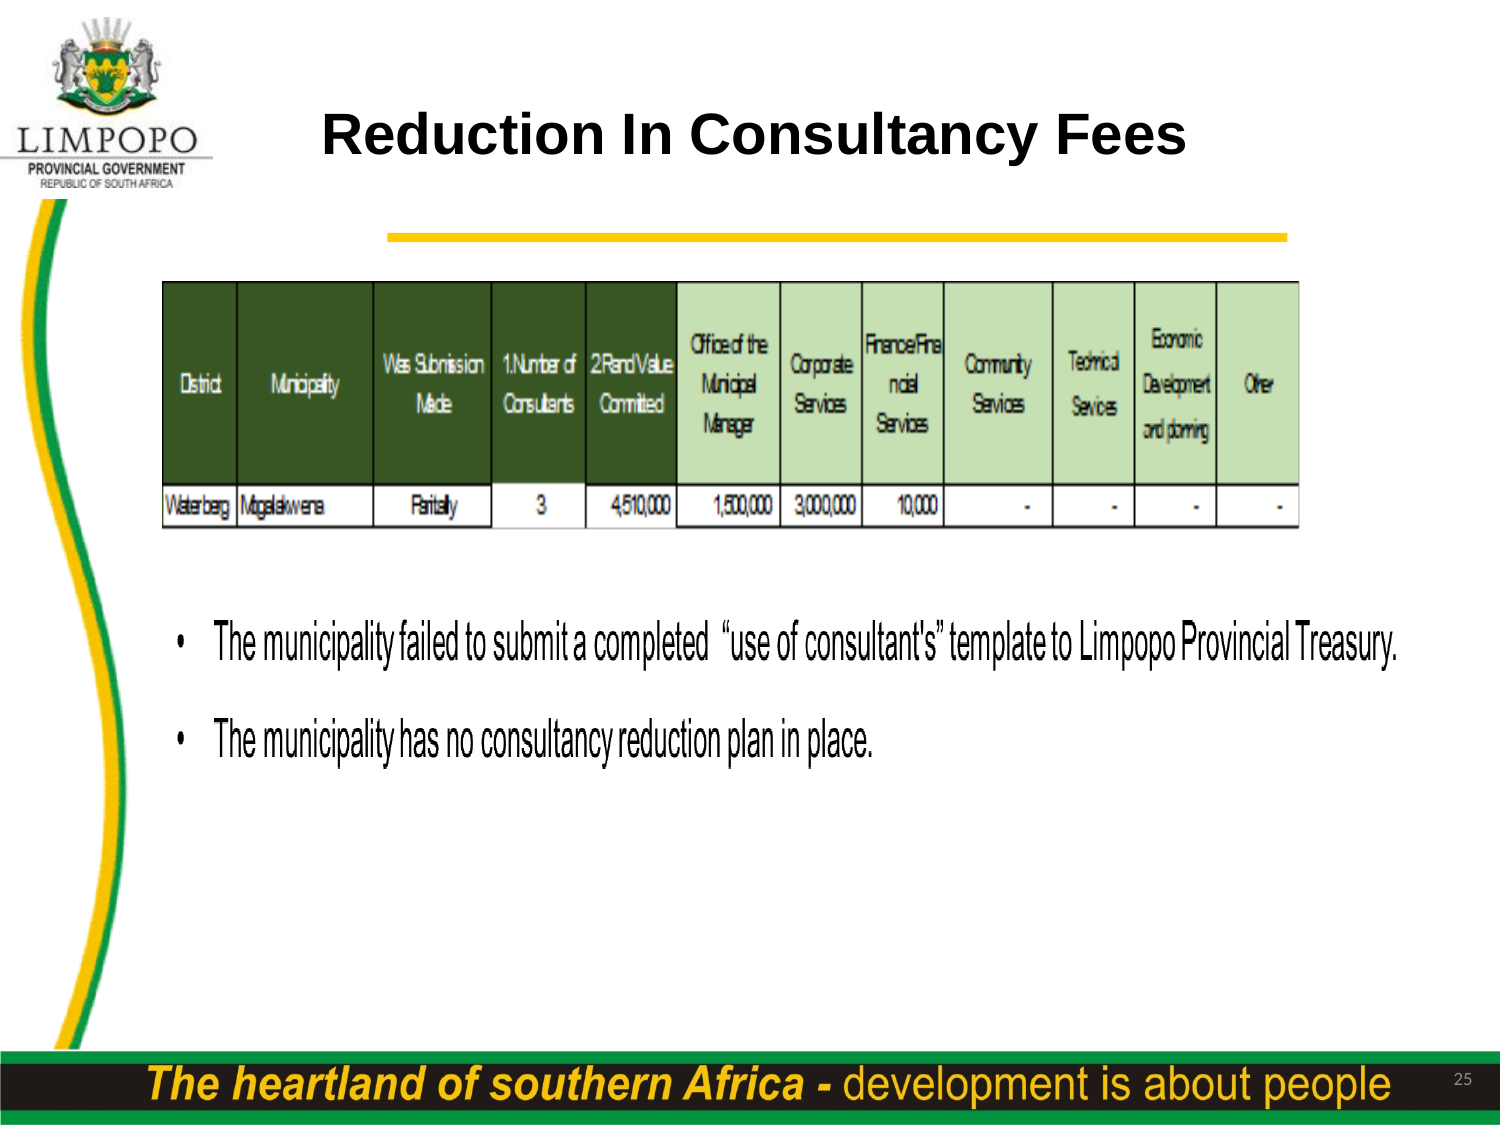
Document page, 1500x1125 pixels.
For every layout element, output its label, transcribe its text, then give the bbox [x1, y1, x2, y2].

slide_number 25 [1387, 1059, 1488, 1125]
picture [162, 280, 1303, 535]
picture [0, 17, 213, 188]
picture [0, 1051, 1500, 1125]
title Reduction In Consultancy Fees [50, 108, 1460, 154]
list [45, 241, 1455, 804]
text_box [250, 224, 1286, 241]
picture [12, 199, 131, 1050]
picture [162, 588, 1413, 804]
